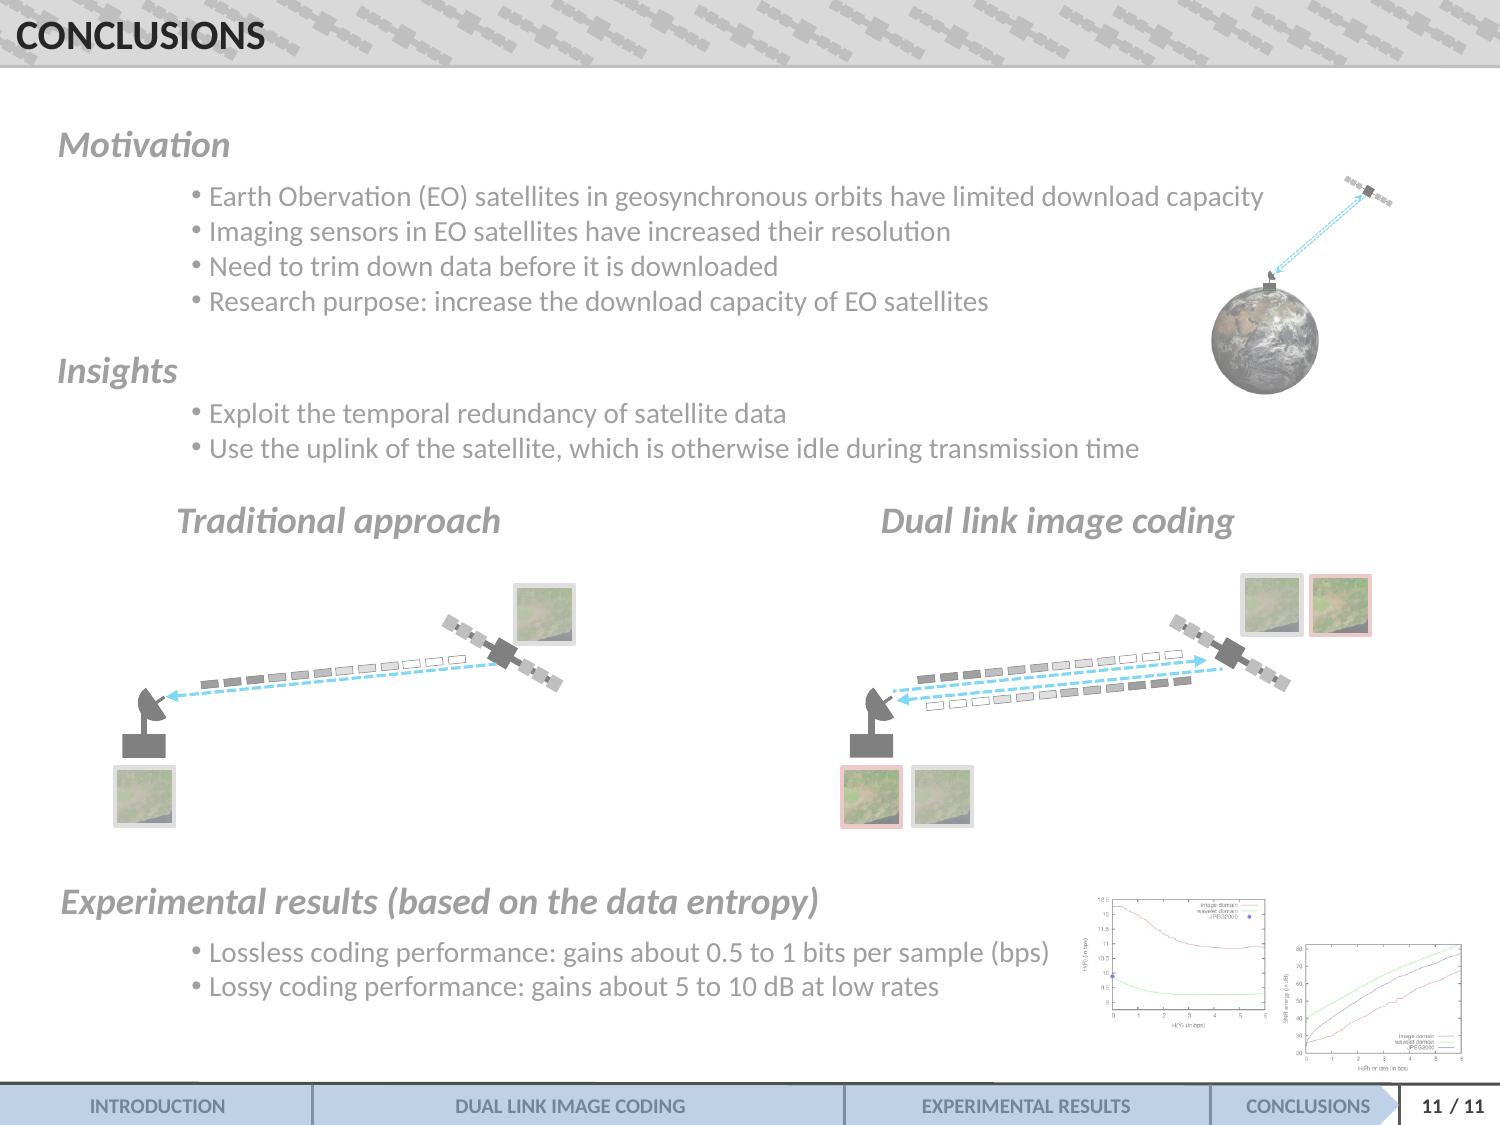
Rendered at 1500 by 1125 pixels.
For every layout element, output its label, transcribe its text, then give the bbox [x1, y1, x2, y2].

picture [1281, 938, 1471, 1071]
text_box [0, 1082, 1402, 1125]
picture [844, 769, 899, 825]
text_box [27, 88, 1473, 1075]
picture [1313, 577, 1368, 633]
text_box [1163, 641, 1297, 666]
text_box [896, 668, 1223, 701]
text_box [200, 668, 467, 677]
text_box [1209, 186, 1395, 396]
picture [517, 587, 572, 642]
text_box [892, 659, 1157, 671]
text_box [916, 662, 1183, 671]
picture [117, 769, 172, 824]
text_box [122, 684, 175, 759]
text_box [925, 689, 1192, 698]
picture [1080, 893, 1275, 1029]
text_box 11 [1387, 1085, 1458, 1125]
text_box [435, 641, 569, 666]
text_box CONCLUSIONS [1, 0, 281, 66]
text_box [849, 684, 902, 758]
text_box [165, 663, 497, 698]
picture [915, 769, 970, 824]
picture [1244, 577, 1300, 633]
